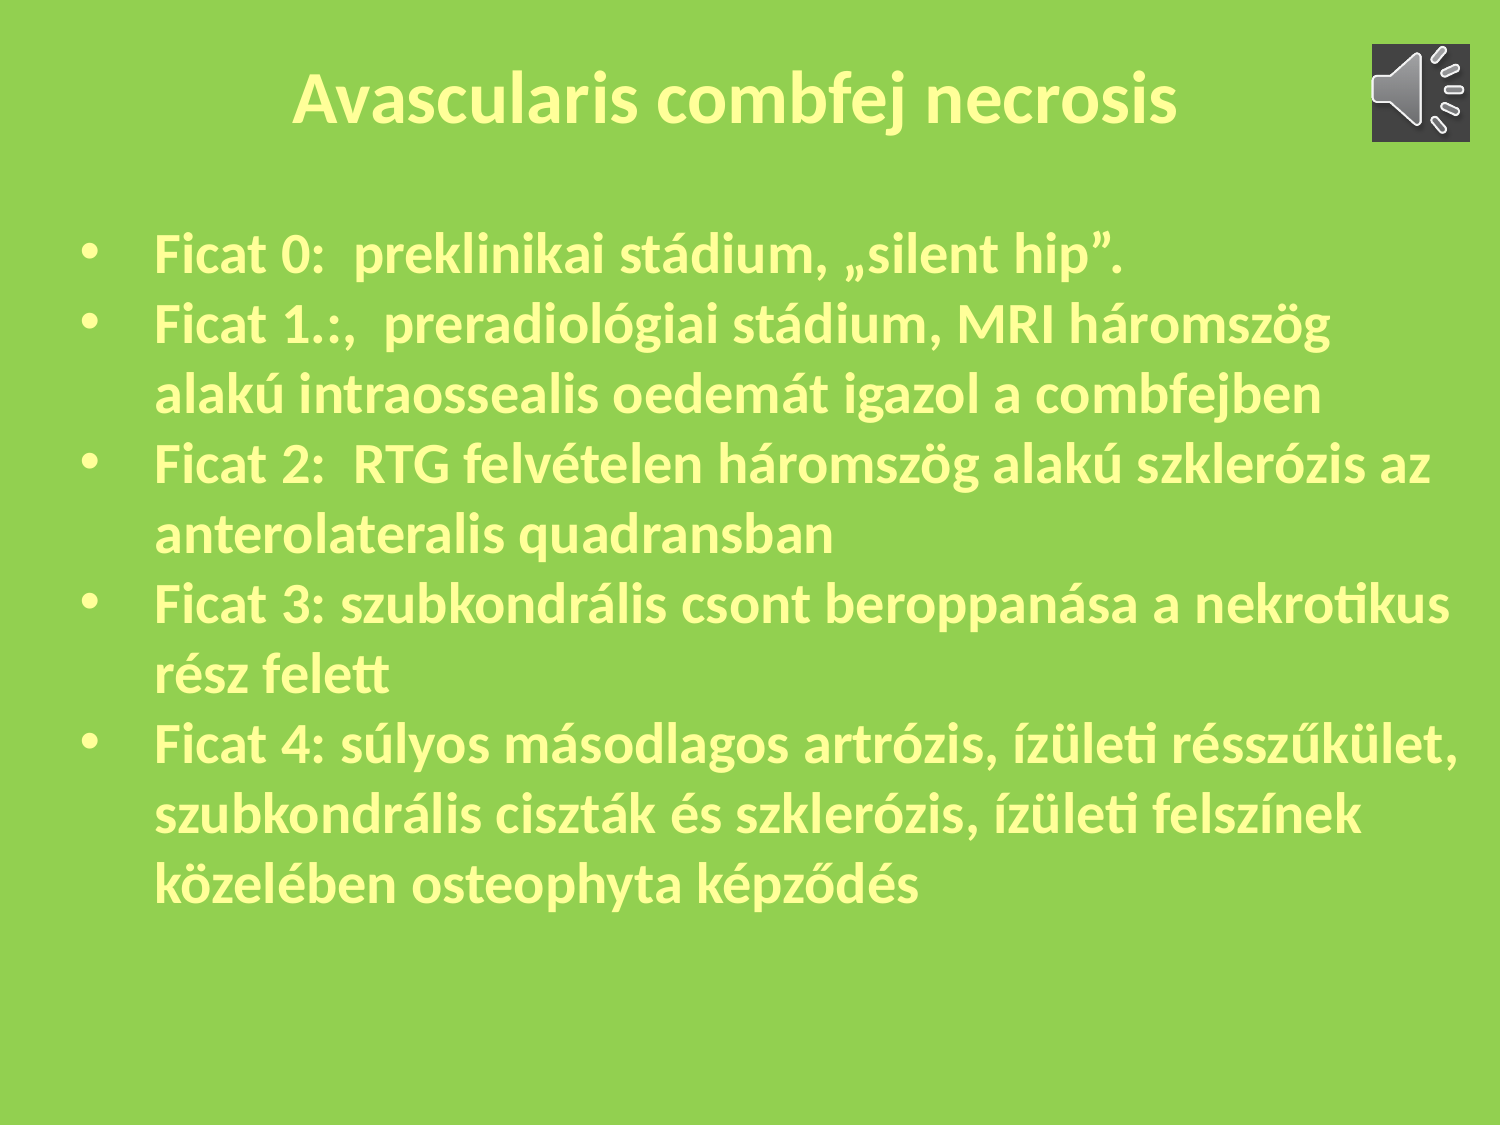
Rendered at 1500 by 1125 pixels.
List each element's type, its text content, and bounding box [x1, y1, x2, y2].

title Avascularis combfej necrosis [206, 0, 1282, 188]
text_box Ficat 0: preklinikai stádium, „silent hip”. Ficat 1.:, preradiológiai stádium, MRI háromszög alakú intraossealis oedemát igazol a combfejben Ficat 2: RTG felvételen háromszög alakú szklerózis az anterolateralis quadransban Ficat 3: szubkondrális csont beroppanása a nekrotikus rész felett Ficat 4: súlyos másodlagos artrózis, ízületi résszűkület, szubkondrális ciszták és szklerózis, ízületi felszínek közelében osteophyta képződés [64, 208, 1476, 923]
picture [1370, 42, 1472, 143]
